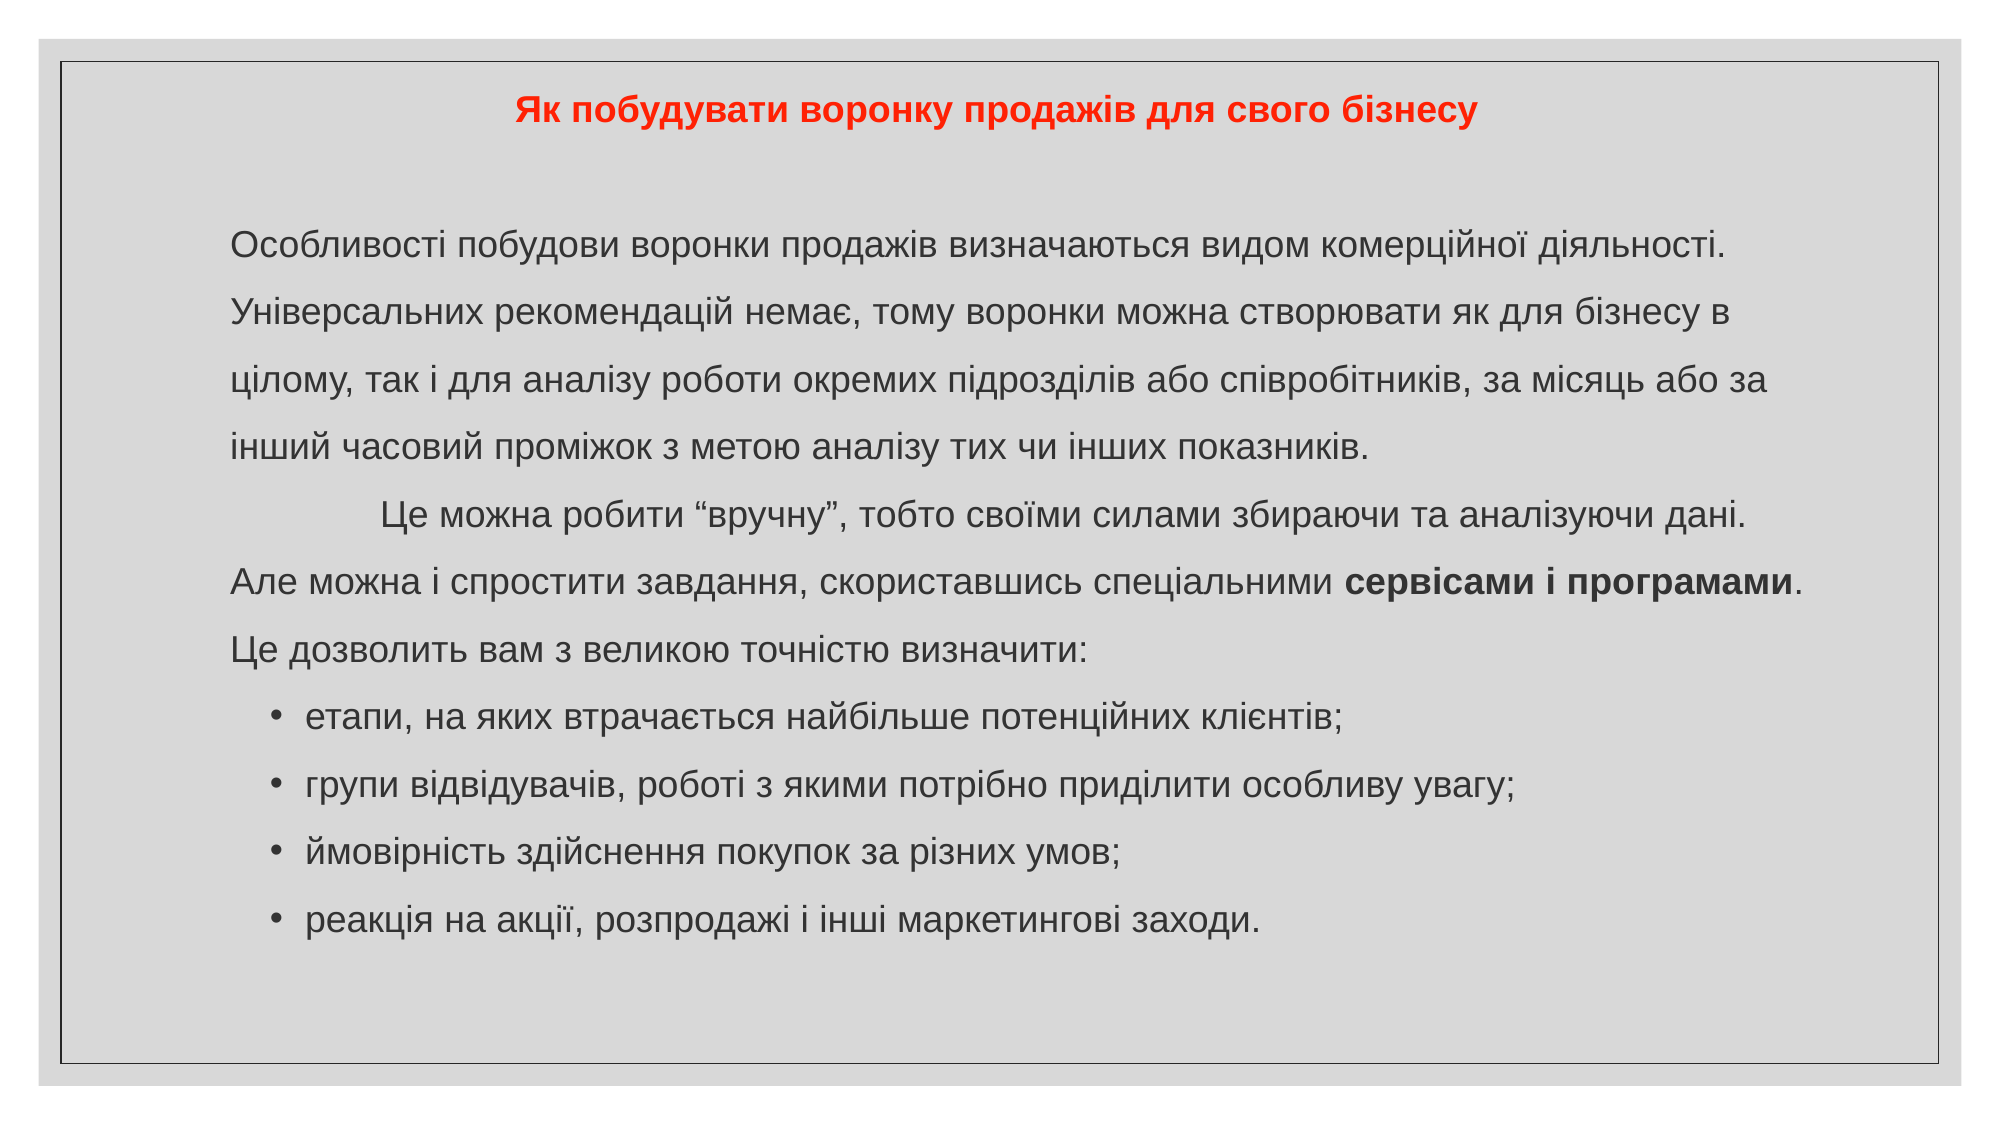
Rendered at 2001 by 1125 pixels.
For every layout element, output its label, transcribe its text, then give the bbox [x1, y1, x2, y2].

text_box Як побудувати воронку продажів для свого бізнесу Особливості побудови воронки продажів визначаються видом комерційної діяльності. Універсальних рекомендацій немає, тому воронки можна створювати як для бізнесу в цілому, так і для аналізу роботи окремих підрозділів або співробітників, за місяць або за інший часовий проміжок з метою аналізу тих чи інших показників. Це можна робити “вручну”, тобто своїми силами збираючи та аналізуючи дані. Але можна і спростити завдання, скориставшись спеціальними сервісами і програмами. Це дозволить вам з великою точністю визначити: етапи, на яких втрачається найбільше потенційних клієнтів; групи відвідувачів, роботі з якими потрібно приділити особливу увагу; ймовірність здійснення покупок за різних умов; реакція на акції, розпродажі і інші маркетингові заходи. [162, 55, 1832, 948]
